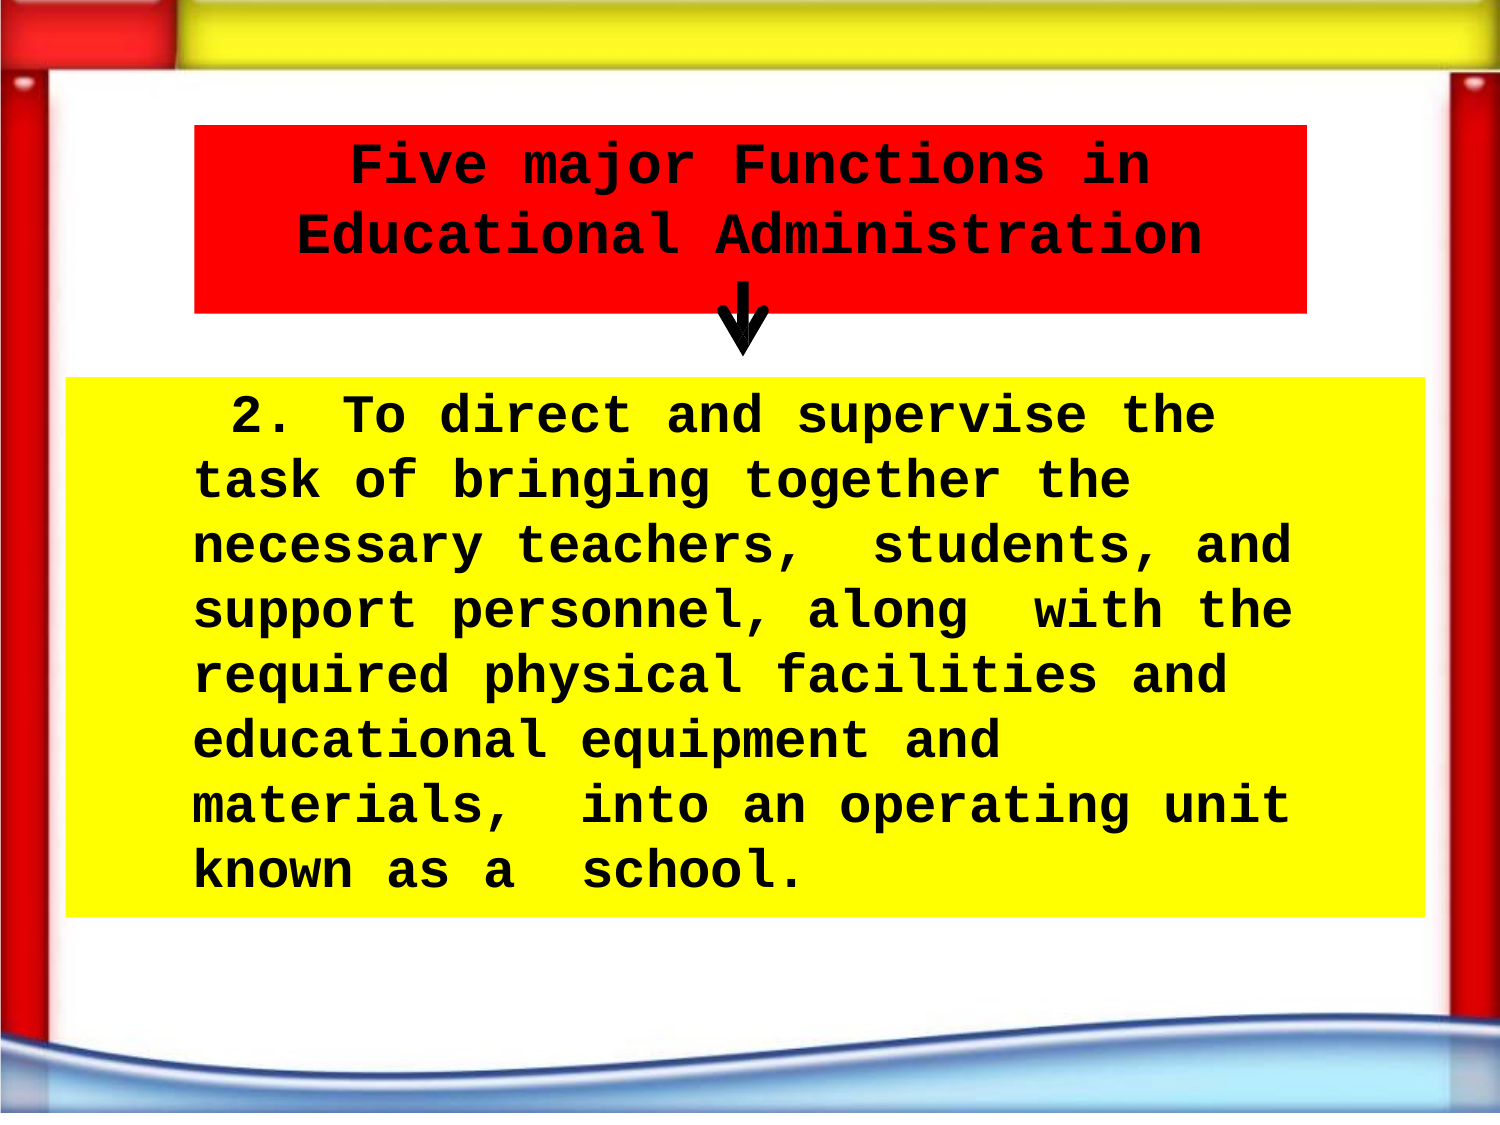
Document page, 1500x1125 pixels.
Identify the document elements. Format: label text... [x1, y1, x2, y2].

text_box [0, 0, 1500, 1113]
text_box 2. To direct and supervise the task of bringing together the necessary teachers, students, and support personnel, along with the required physical facilities and educational equipment and materials, into an operating unit known as a school. [124, 376, 1366, 898]
title Five major Functions in Educational Administration [194, 125, 1307, 314]
text_box [65, 377, 1425, 918]
text_box [717, 281, 769, 357]
